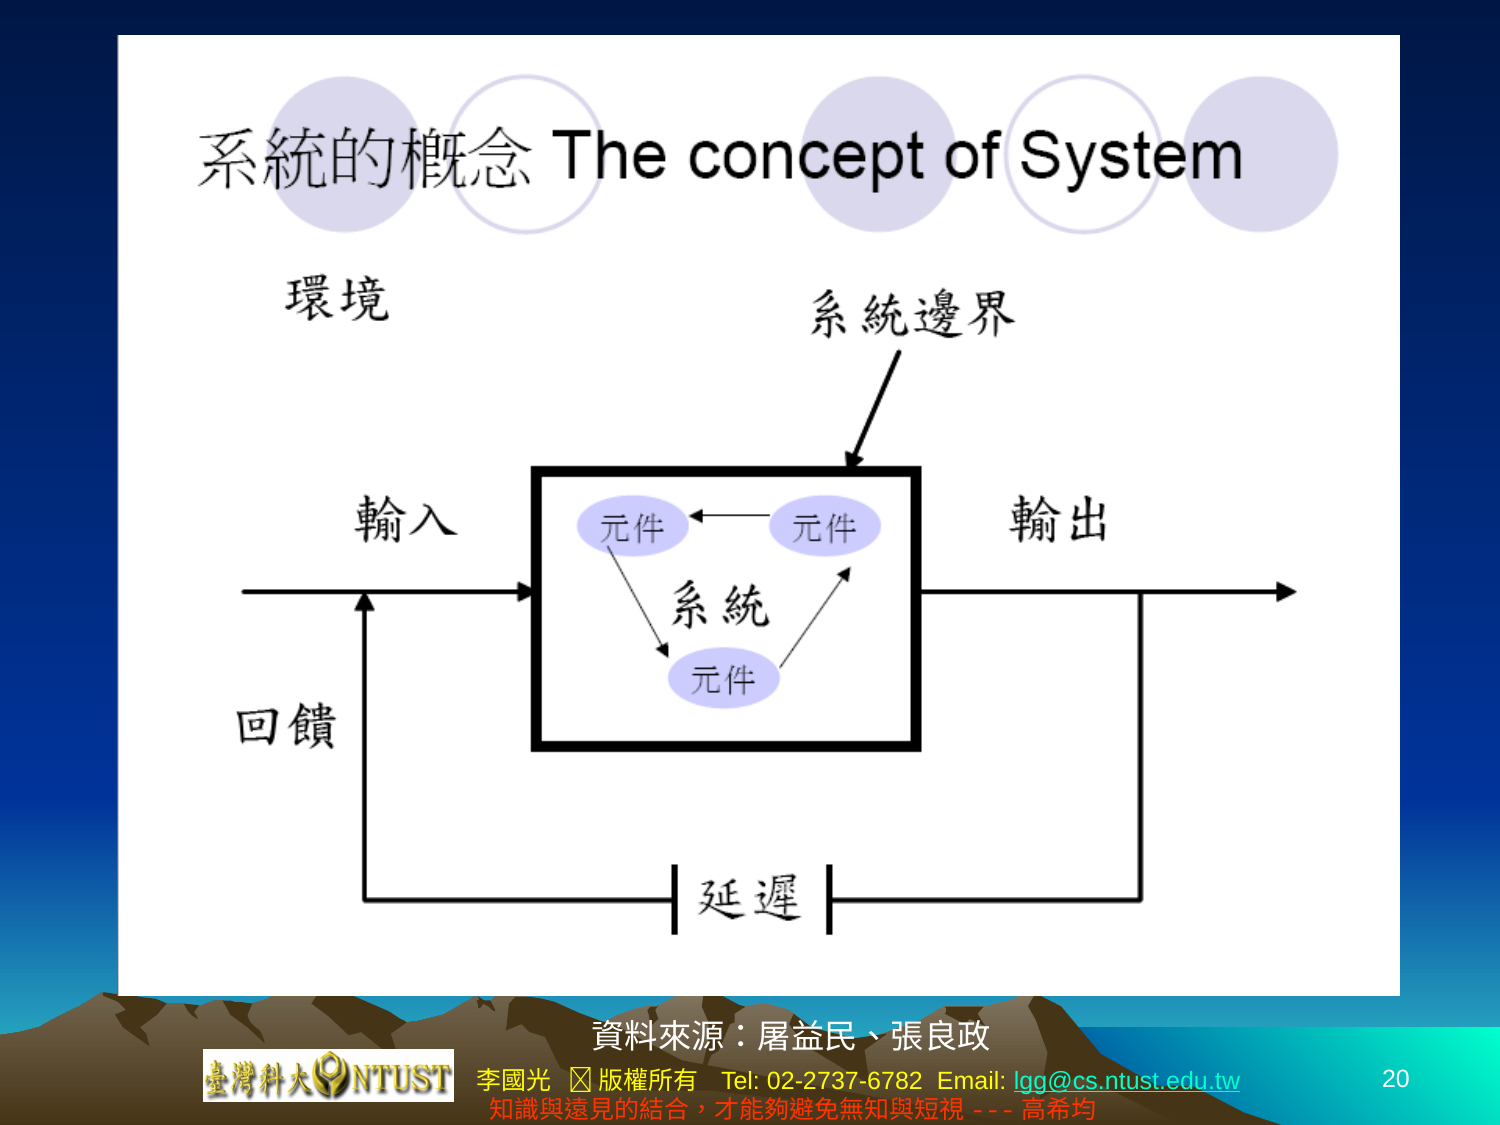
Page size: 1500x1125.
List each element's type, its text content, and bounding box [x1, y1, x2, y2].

slide_number 20 [1074, 1024, 1426, 1101]
text_box 資料來源：屠益民、張良政 [576, 1007, 1006, 1063]
picture [203, 1049, 454, 1102]
picture [116, 34, 1401, 997]
